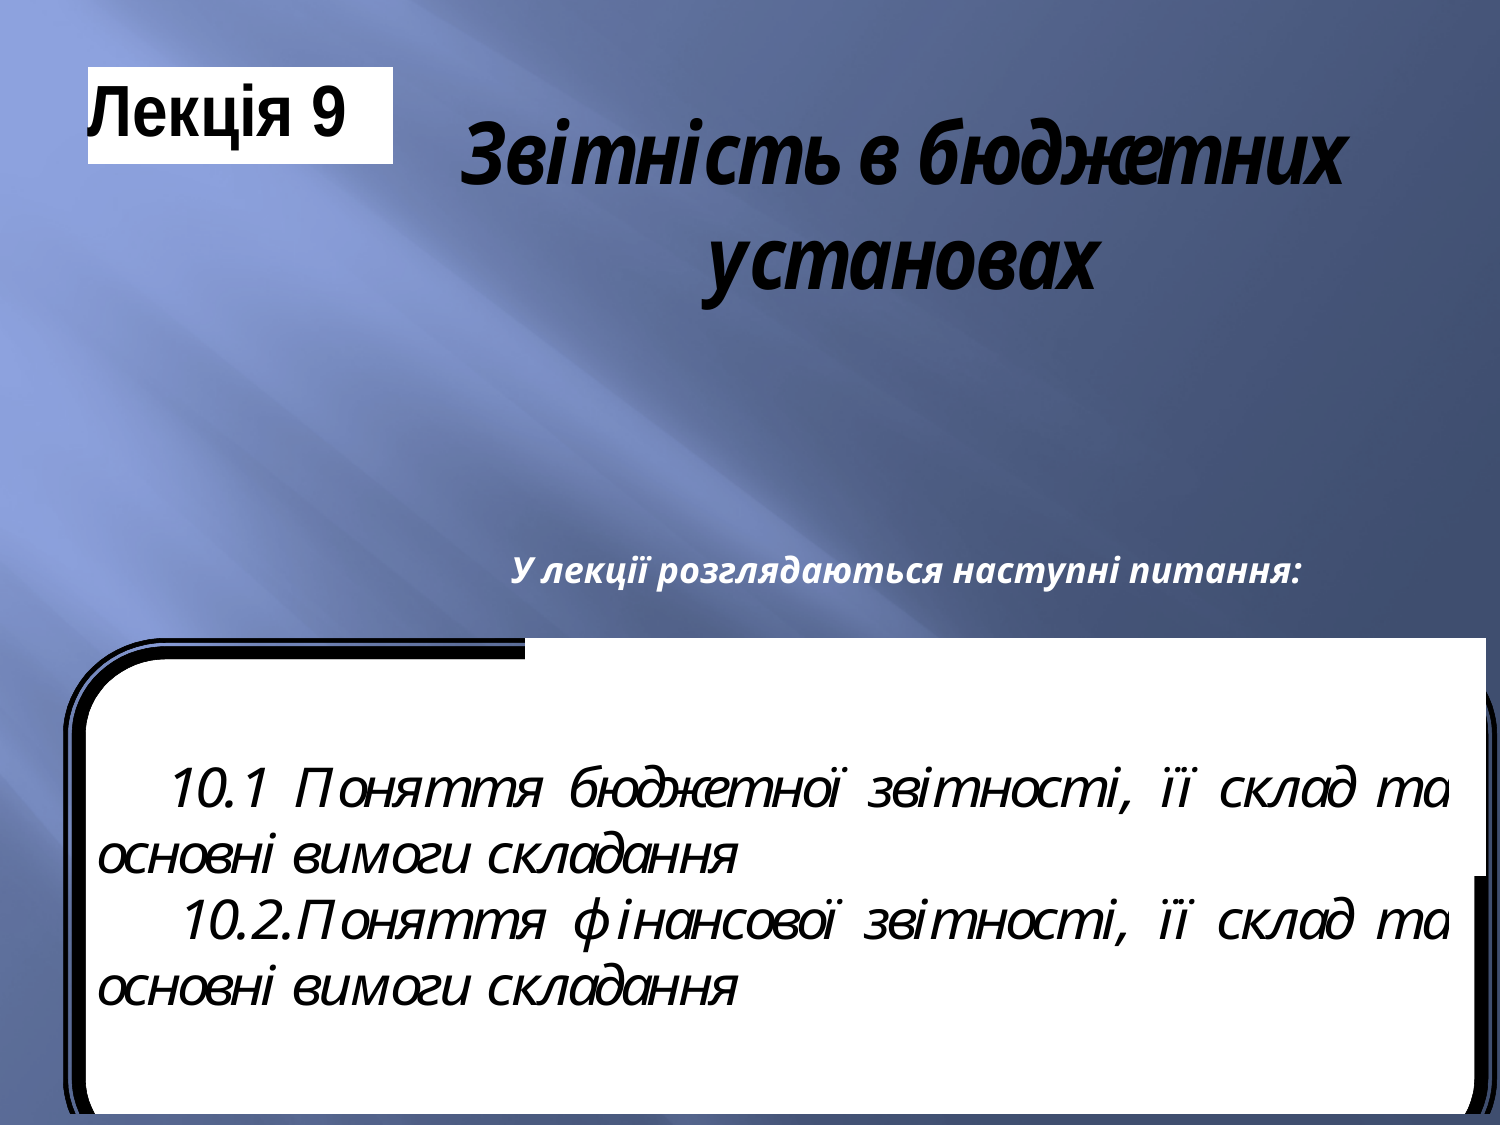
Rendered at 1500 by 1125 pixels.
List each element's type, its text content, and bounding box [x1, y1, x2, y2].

title У лекції розглядаються наступні питання: [148, 410, 1318, 598]
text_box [87, 0, 1436, 342]
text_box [63, 638, 1500, 1114]
